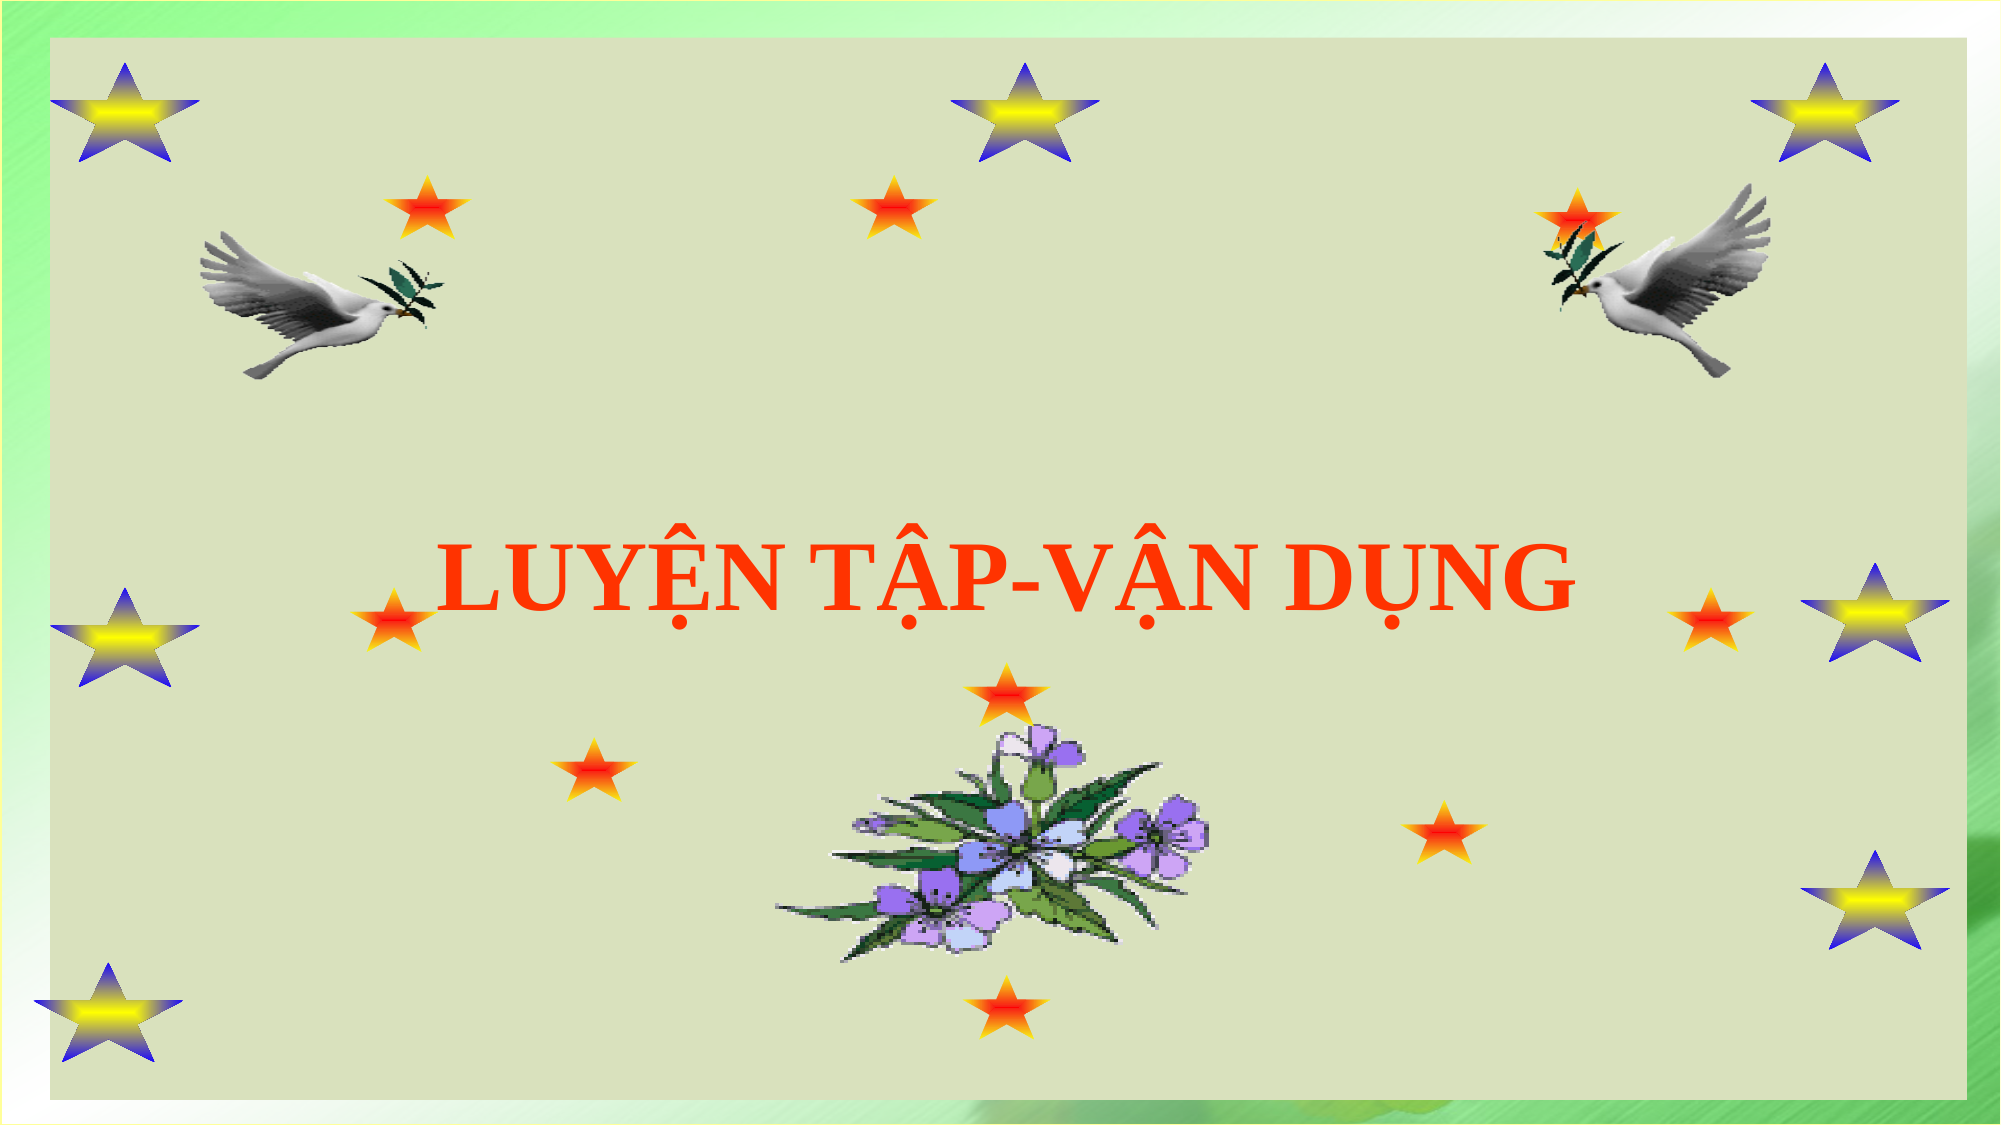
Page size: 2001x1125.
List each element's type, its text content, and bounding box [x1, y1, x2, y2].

text_box [1750, 62, 1901, 163]
text_box [550, 737, 639, 802]
text_box [950, 62, 1101, 163]
title LUYỆN TẬP-VẬN DỤNG [50, 37, 1967, 1100]
text_box [962, 975, 1051, 1040]
text_box [383, 174, 472, 224]
text_box [850, 174, 939, 240]
text_box [1666, 587, 1756, 652]
text_box [33, 962, 184, 1063]
text_box [49, 62, 200, 163]
text_box [1800, 849, 1951, 950]
text_box [350, 587, 439, 652]
text_box [1800, 562, 1951, 663]
text_box [1400, 800, 1489, 865]
picture [0, 0, 2001, 1125]
text_box [49, 587, 200, 688]
text_box [962, 662, 1051, 724]
